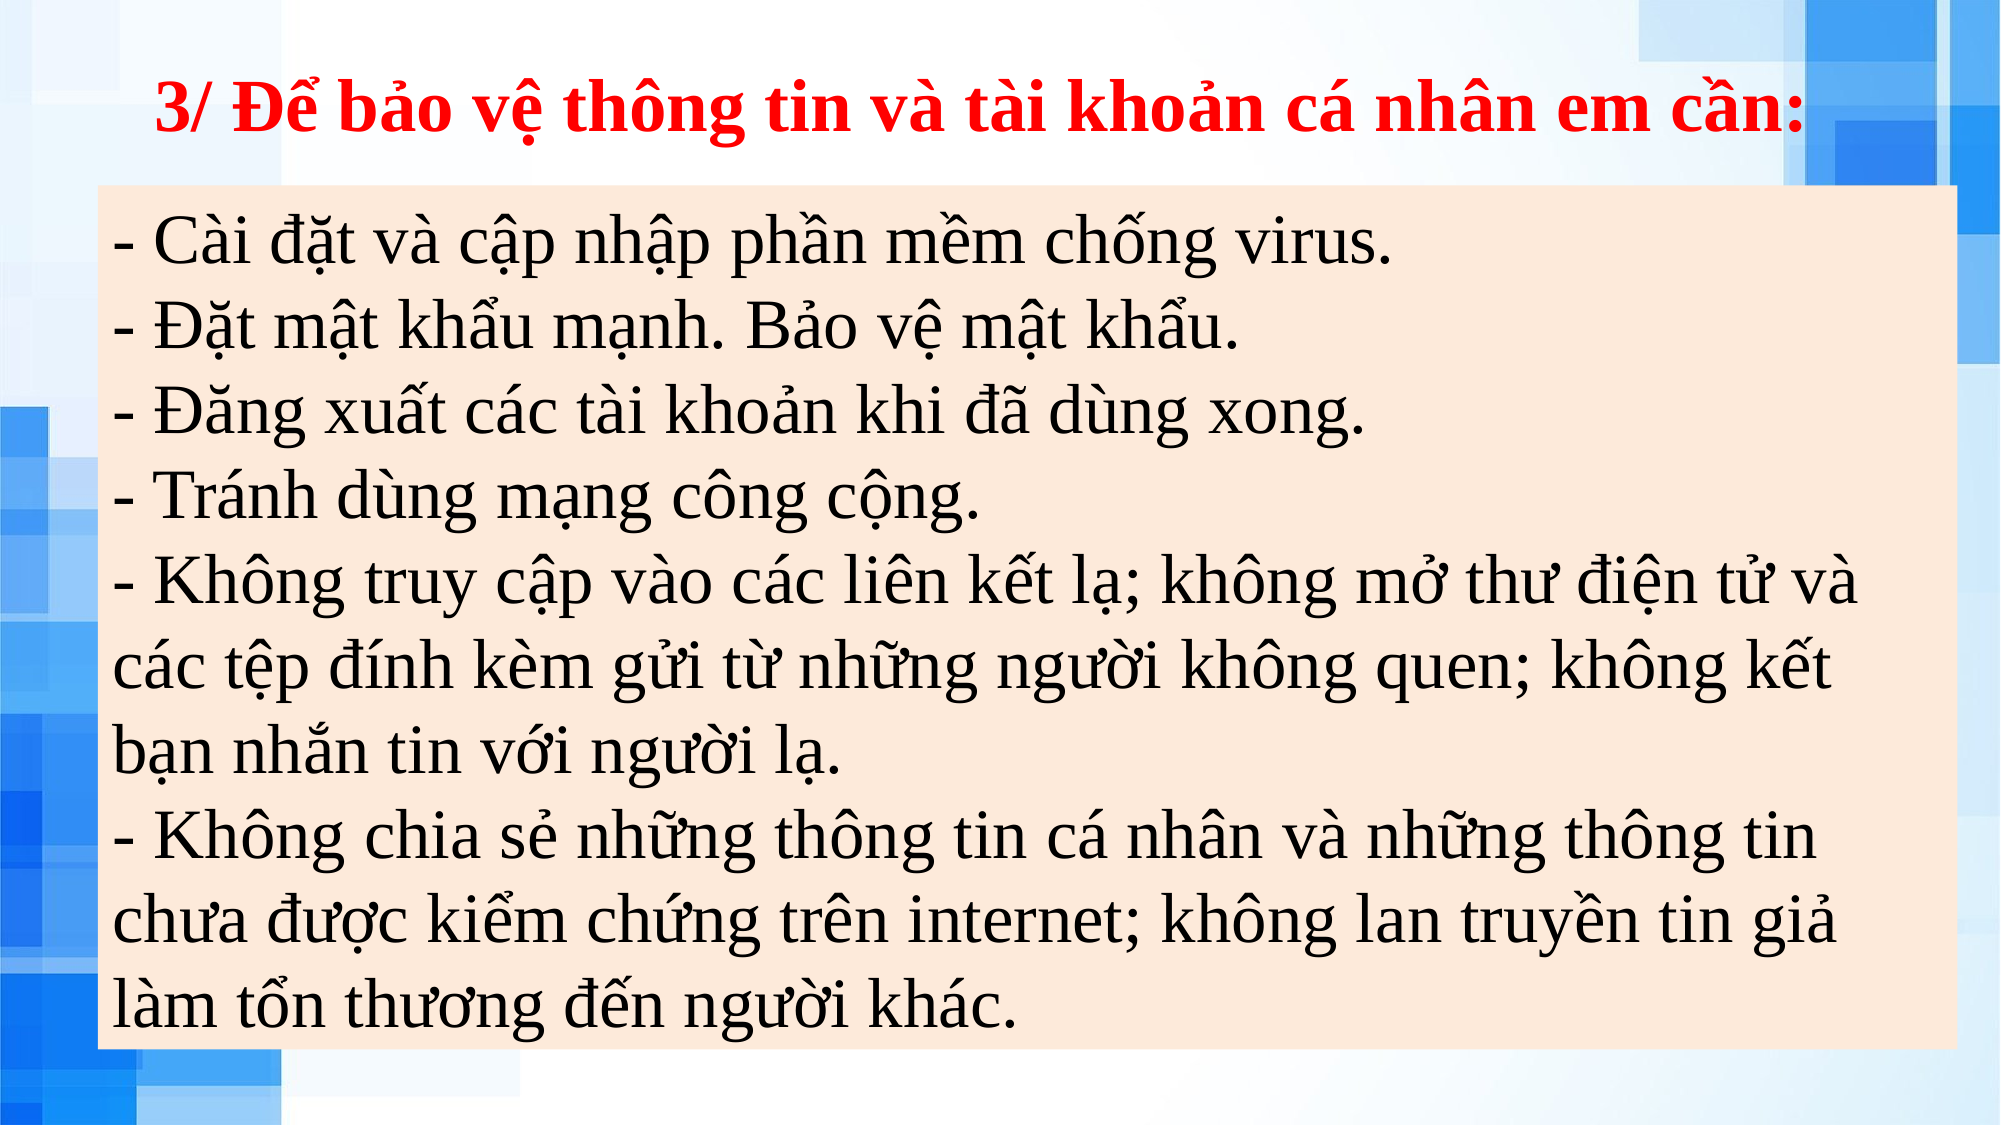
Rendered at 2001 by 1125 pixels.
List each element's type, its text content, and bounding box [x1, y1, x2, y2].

title 3/ Để bảo vệ thông tin và tài khoản cá nhân em cần: [63, 8, 1900, 196]
picture [0, 0, 2001, 1125]
text_box - Cài đặt và cập nhập phần mềm chống virus. - Đặt mật khẩu mạnh. Bảo vệ mật khẩu. - Đăng xuất các tài khoản khi đã dùng xong. - Tránh dùng mạng công cộng. - Không truy cập vào các liên kết lạ; không mở thư điện tử và các tệp đính kèm gửi từ những người không quen; không kết bạn nhắn tin với người lạ. - Không chia sẻ những thông tin cá nhân và những thông tin chưa được kiểm chứng trên internet; không lan truyền tin giả làm tổn thương đến người khác. [97, 185, 1958, 1050]
